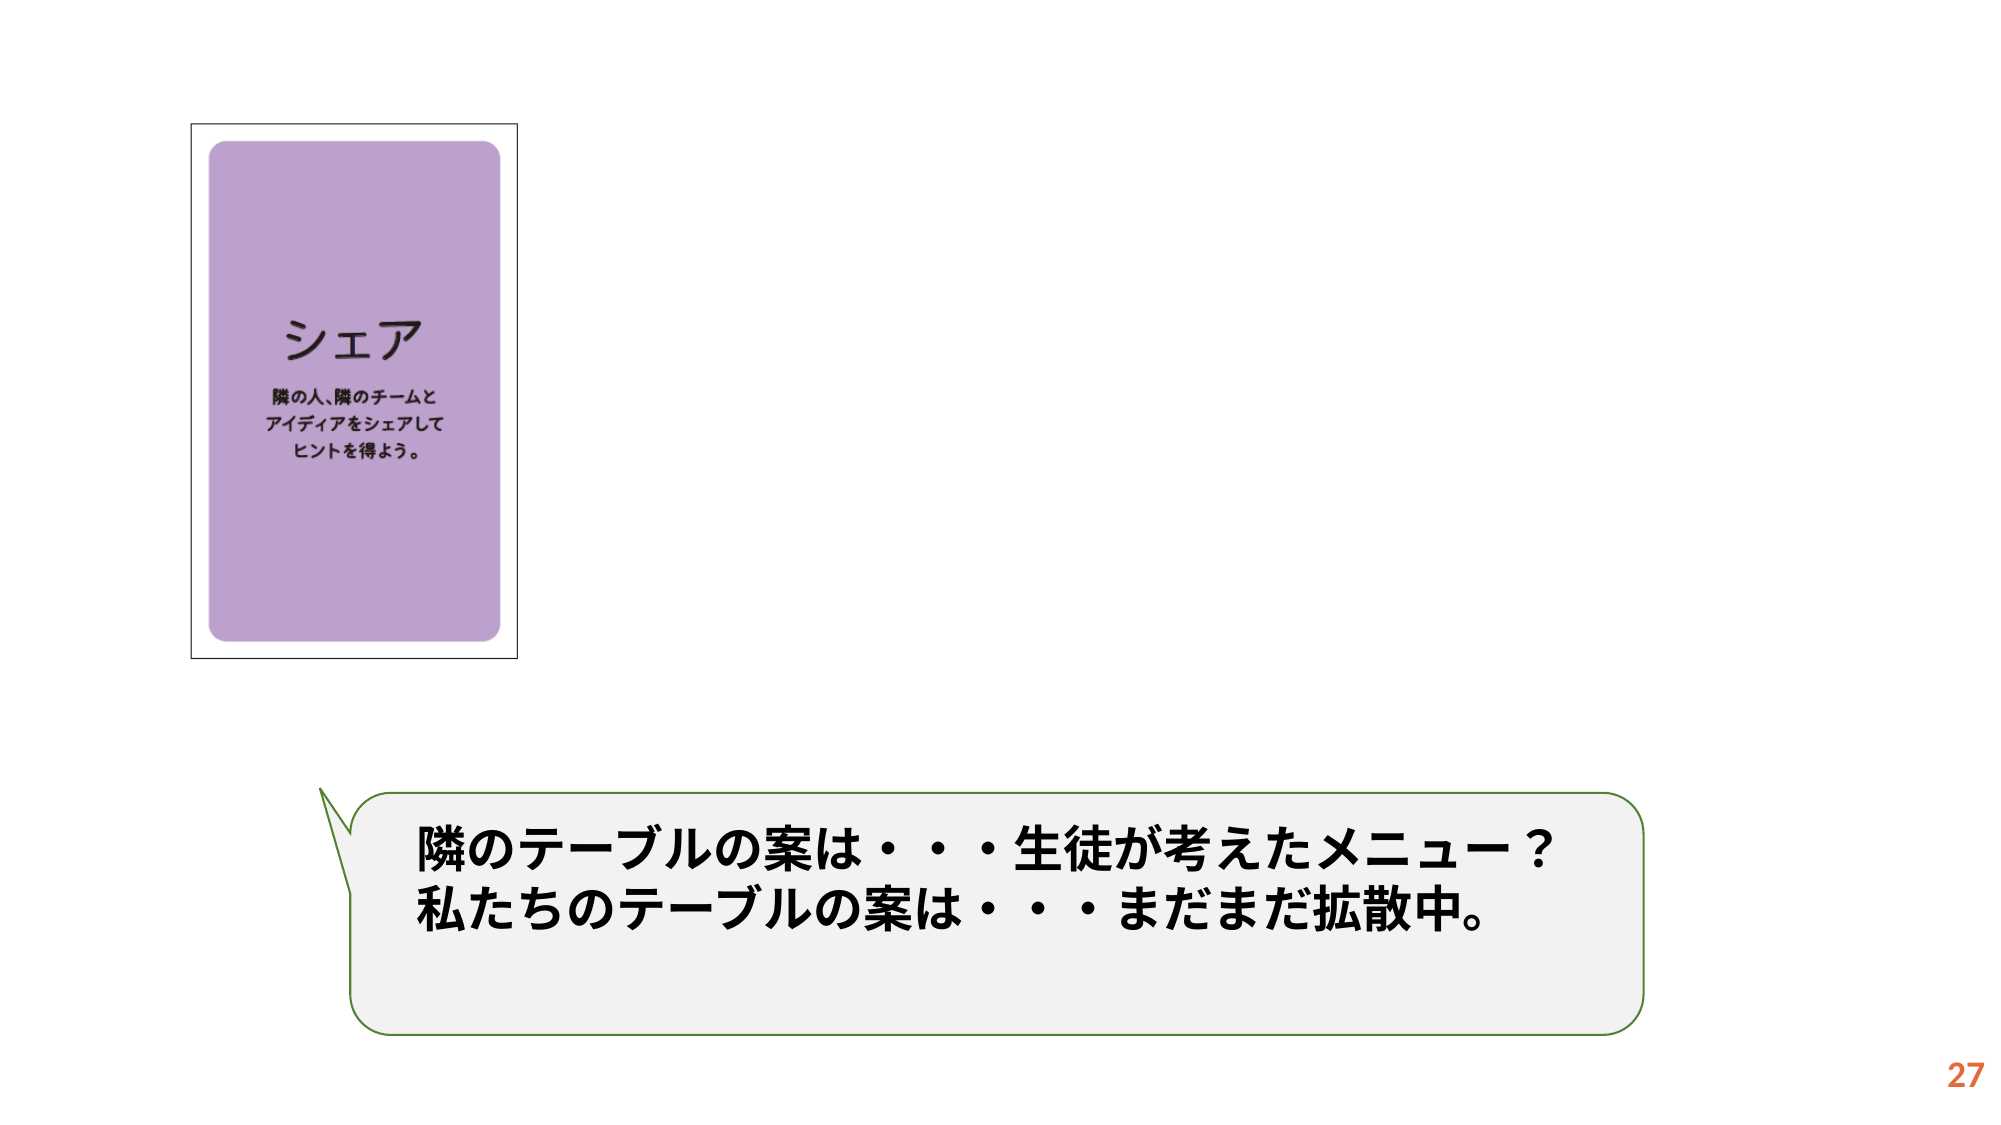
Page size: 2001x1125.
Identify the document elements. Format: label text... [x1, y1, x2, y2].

slide_number 26 [1550, 1042, 2000, 1103]
picture [183, 119, 528, 669]
text_box 隣のテーブルの案は・・・生徒が考えたメニュー？ 私たちのテーブルの案は・・・まだまだ拡散中。 [401, 810, 1579, 946]
text_box [318, 787, 1645, 1036]
